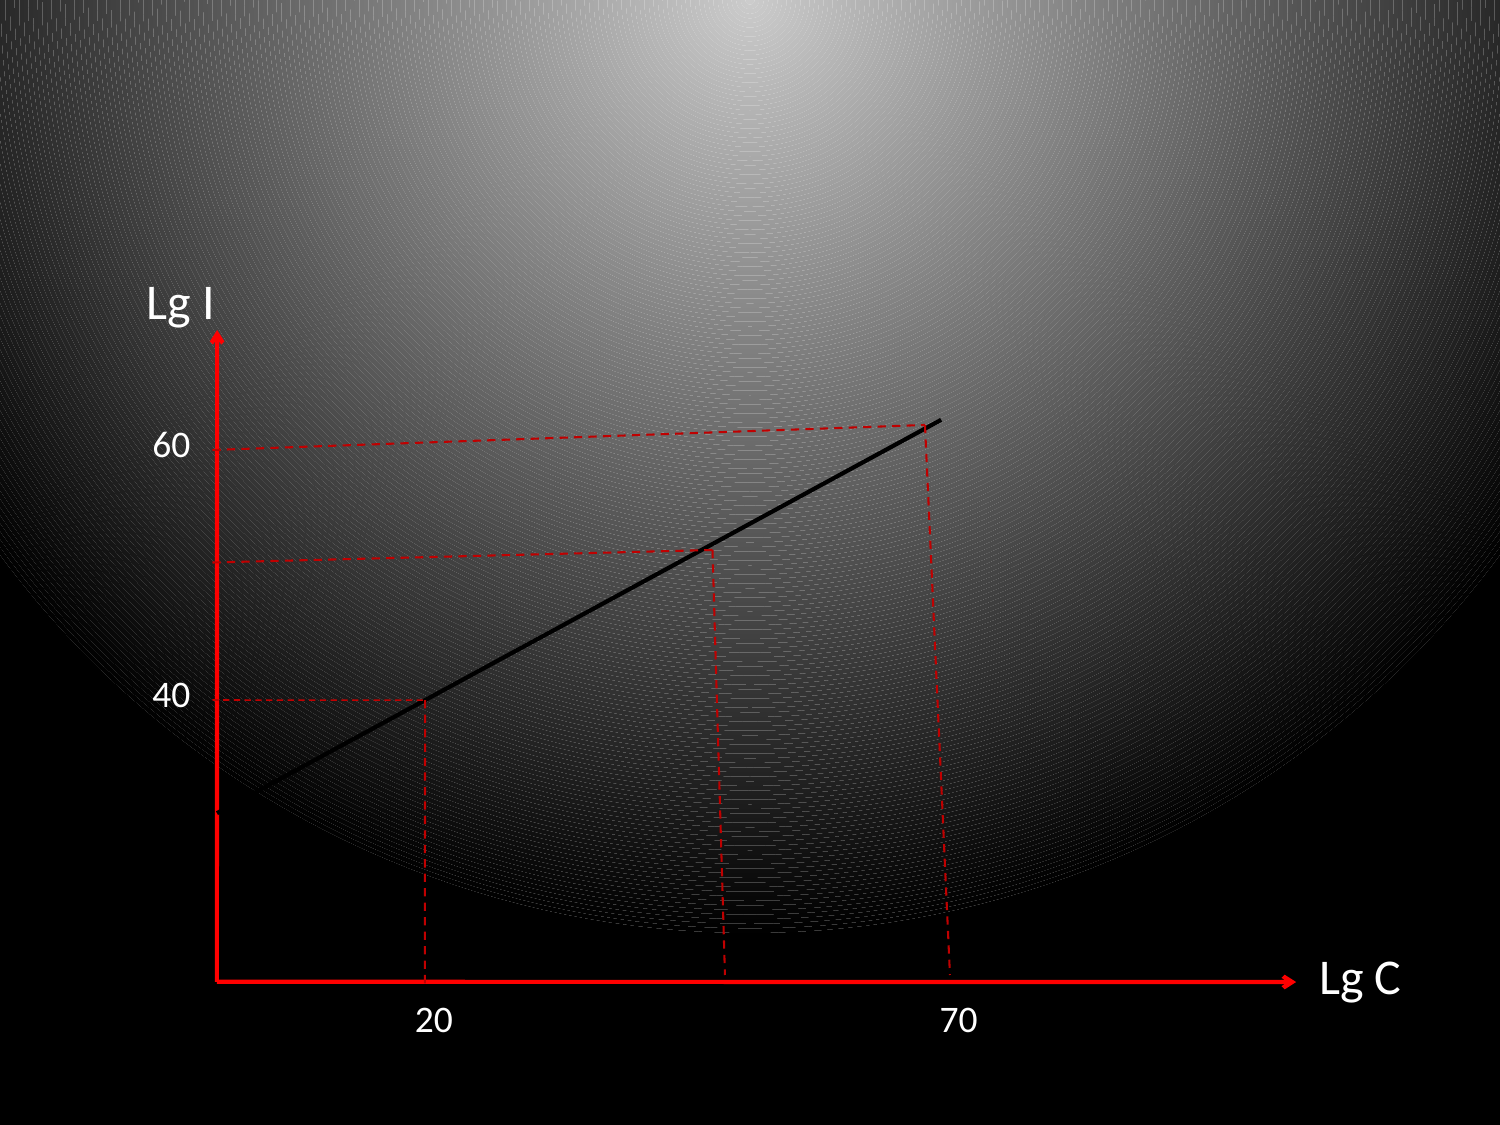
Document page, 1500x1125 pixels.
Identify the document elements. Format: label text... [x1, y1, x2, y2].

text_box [506, 755, 932, 769]
text_box 60 [137, 412, 238, 473]
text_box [216, 419, 942, 814]
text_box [662, 687, 1213, 713]
text_box 40 [137, 664, 211, 723]
text_box Lg I [131, 262, 317, 338]
text_box 20 [399, 990, 513, 1048]
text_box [212, 549, 713, 563]
text_box Lg C [1304, 936, 1417, 1012]
text_box 70 [924, 990, 1013, 1048]
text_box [212, 424, 926, 451]
